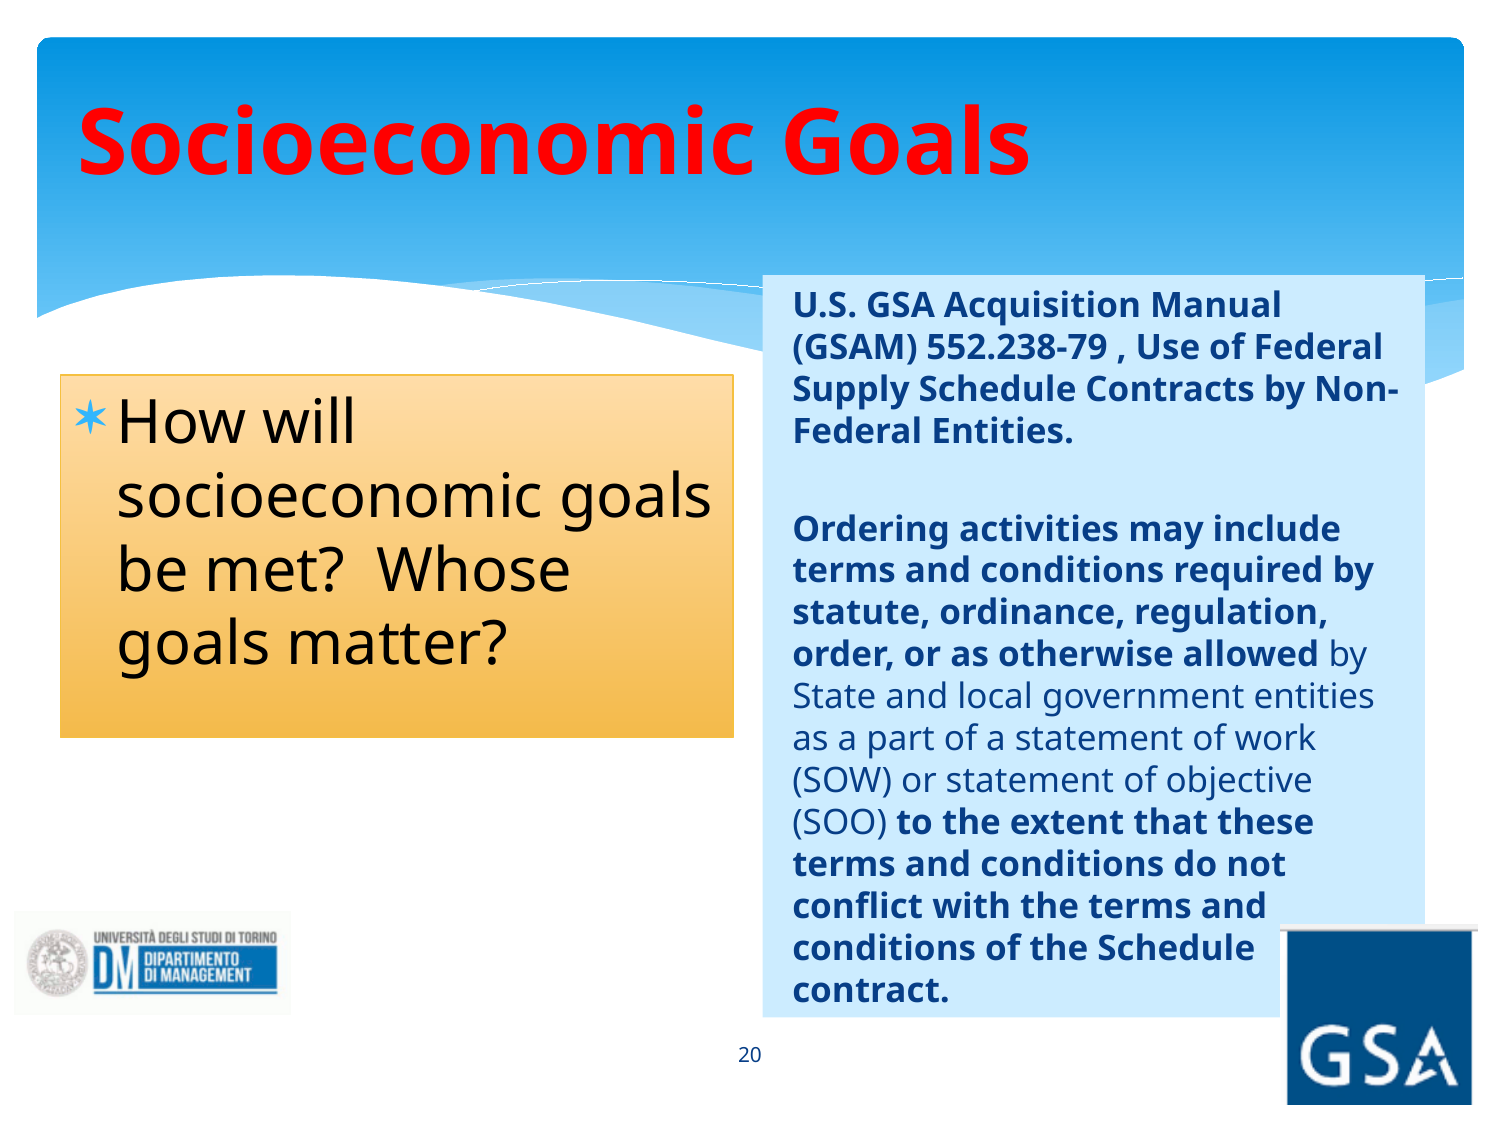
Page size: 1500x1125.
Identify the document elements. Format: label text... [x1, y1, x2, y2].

list U.S. GSA Acquisition Manual (GSAM) 552.238-79 , Use of Federal Supply Schedule Contracts by Non-Federal Entities. Ordering activities may include terms and conditions required by statute, ordinance, regulation, order, or as otherwise allowed by State and local government entities as a part of a statement of work (SOW) or statement of objective (SOO) to the extent that these terms and conditions do not conflict with the terms and conditions of the Schedule contract. [762, 275, 1425, 1018]
picture [13, 911, 291, 1016]
slide_number 20 [654, 1025, 846, 1086]
picture [1279, 924, 1478, 1106]
list How will socioeconomic goals be met? Whose goals matter? [60, 374, 734, 738]
title Socioeconomic Goals [62, 50, 1413, 225]
